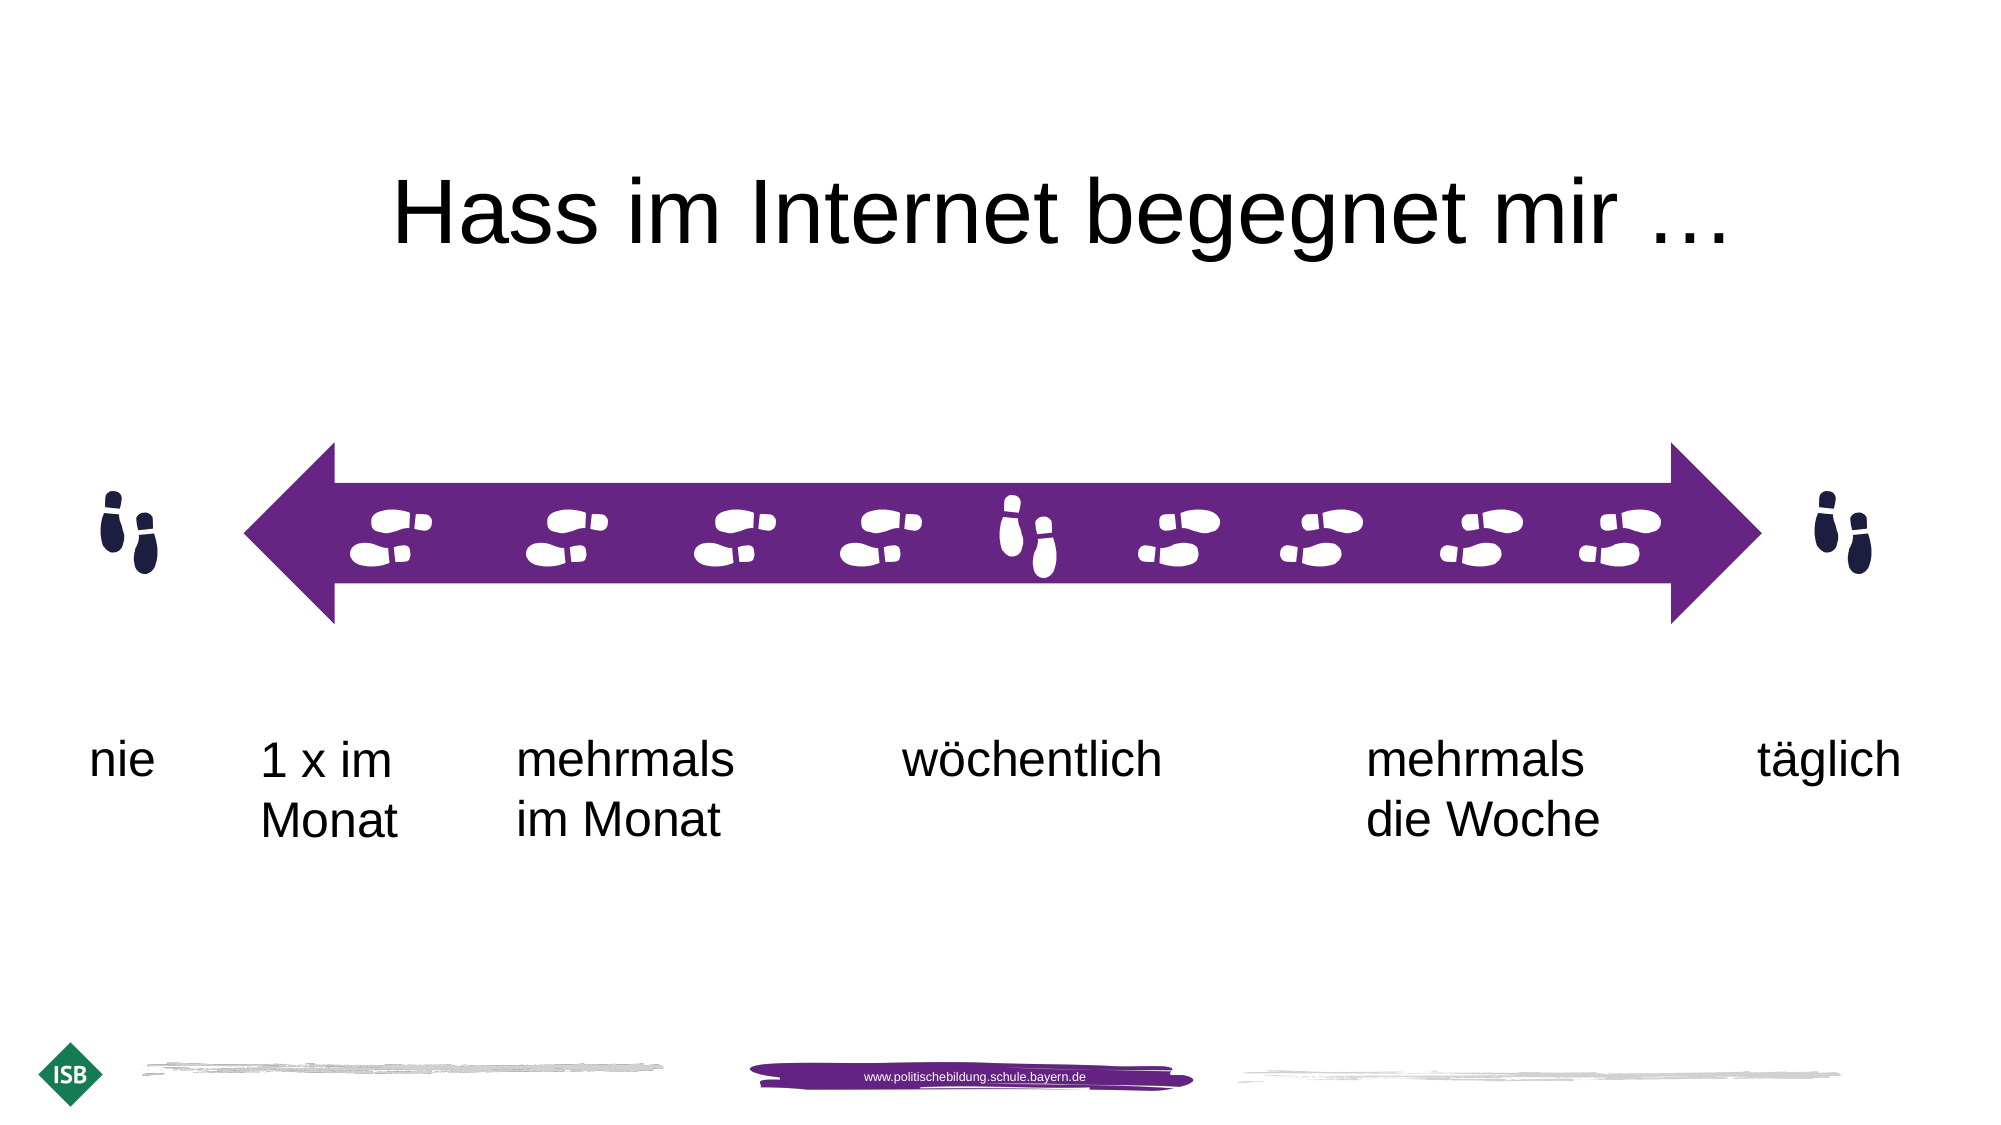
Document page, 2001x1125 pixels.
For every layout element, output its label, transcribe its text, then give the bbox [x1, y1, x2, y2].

picture [1436, 493, 1526, 582]
picture [1798, 487, 1887, 577]
picture [1134, 493, 1223, 582]
picture [38, 998, 1945, 1125]
picture [983, 491, 1072, 581]
text_box [243, 442, 1762, 625]
picture [522, 492, 611, 582]
picture [690, 492, 779, 582]
text_box nie [74, 719, 245, 795]
text_box wöchentlich [887, 719, 1191, 795]
picture [1276, 493, 1366, 582]
title Hass im Internet begegnet mir … [202, 156, 1928, 374]
picture [836, 492, 925, 582]
picture [1575, 493, 1664, 582]
text_box 1 x im Monat [245, 719, 428, 855]
text_box mehrmals im Monat [501, 719, 764, 855]
picture [84, 487, 173, 577]
text_box mehrmals die Woche [1351, 719, 1654, 855]
text_box täglich [1742, 719, 1926, 795]
picture [346, 492, 435, 582]
